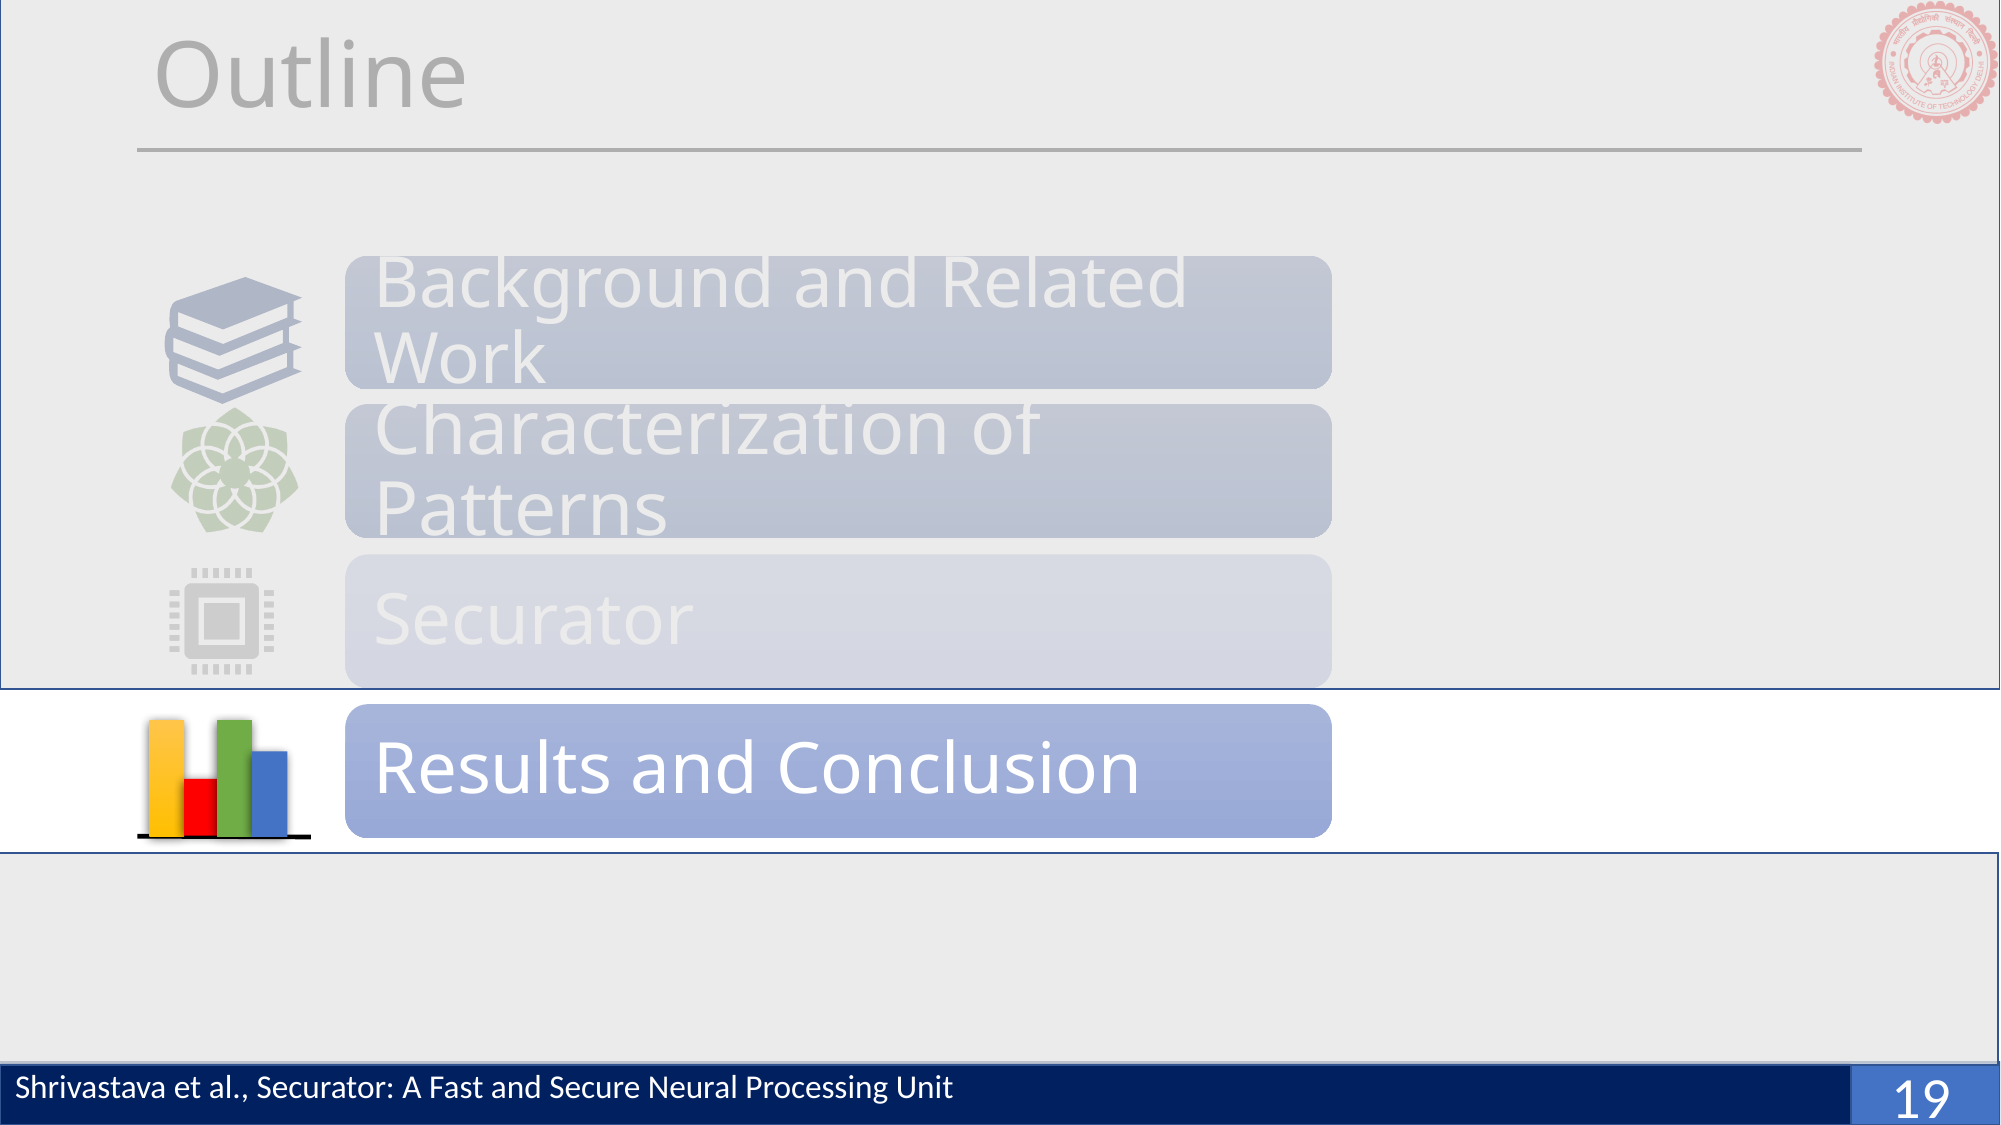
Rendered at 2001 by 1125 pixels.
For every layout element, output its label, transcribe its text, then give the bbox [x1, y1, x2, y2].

text_box Results and Conclusion [345, 704, 1332, 838]
slide_number 19 [1515, 1066, 1966, 1125]
text_box [0, 0, 2000, 690]
picture [159, 394, 310, 545]
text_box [137, 720, 311, 838]
text_box [0, 852, 1999, 1066]
picture [156, 554, 287, 688]
